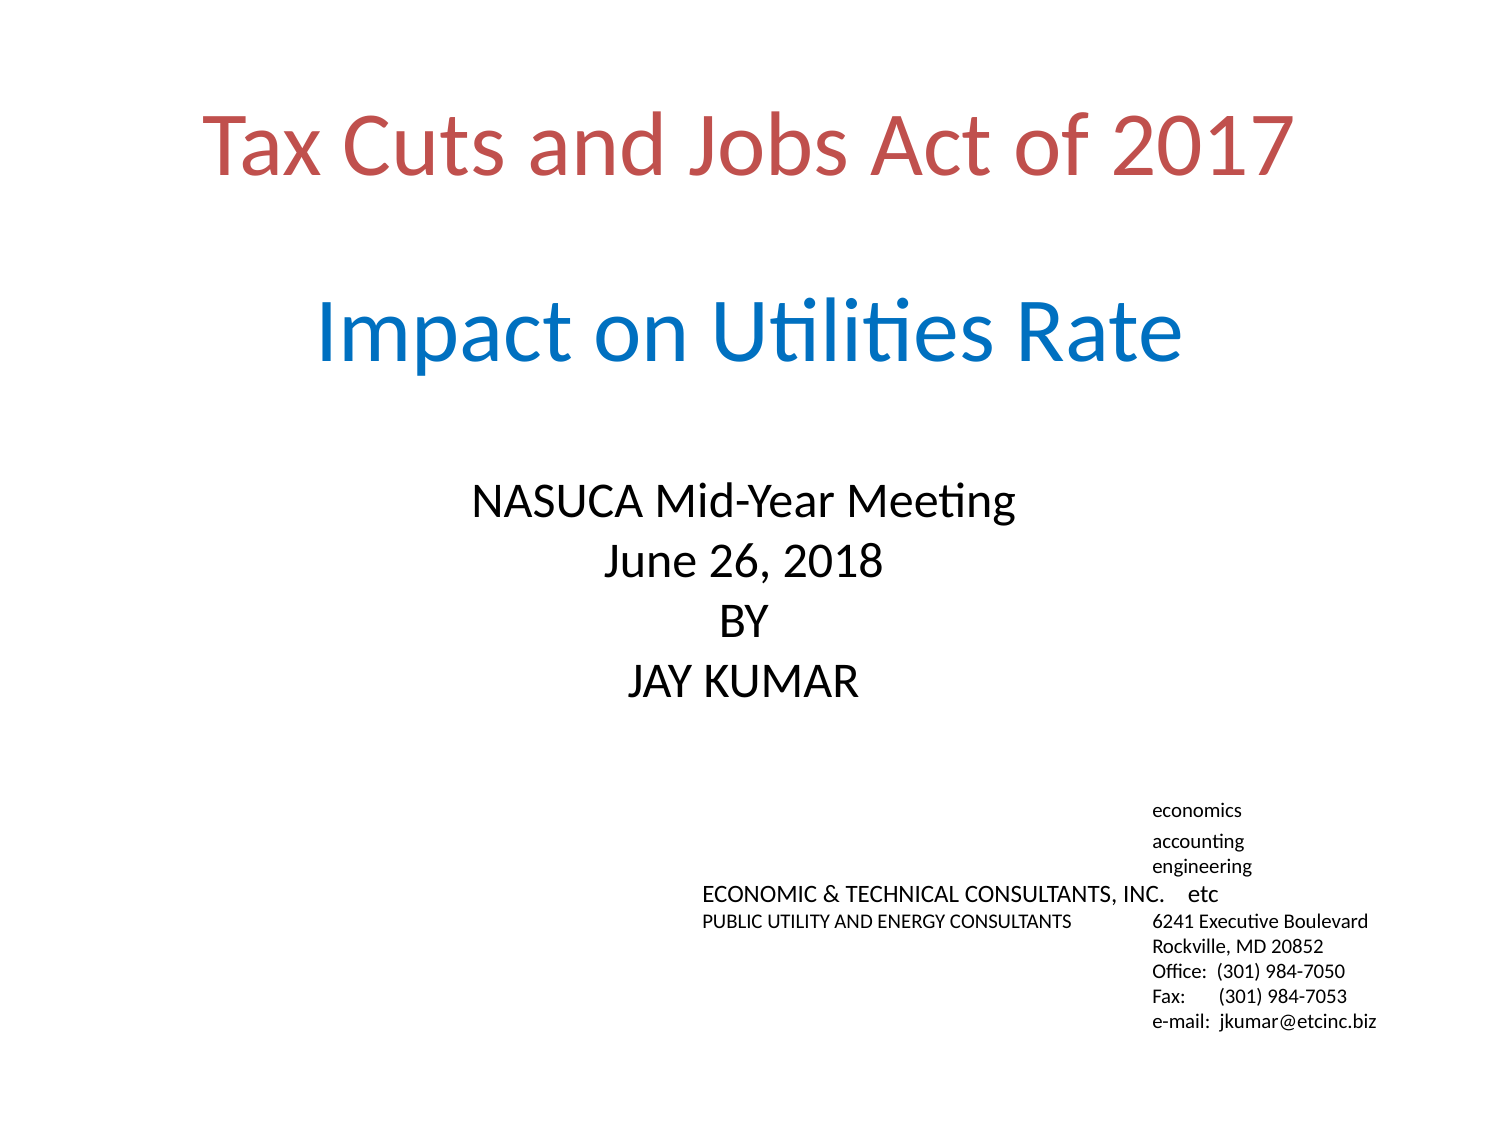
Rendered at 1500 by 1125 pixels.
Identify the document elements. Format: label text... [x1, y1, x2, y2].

text_box NASUCA Mid-Year Meeting June 26, 2018 BY JAY KUMAR economics accounting engineering ECONOMIC & TECHNICAL CONSULTANTS, INC. etc PUBLIC UTILITY AND ENERGY CONSULTANTS 6241 Executive Boulevard Rockville, MD 20852 Office: (301) 984-7050 Fax: (301) 984-7053 e-mail: jkumar@etcinc.biz [87, 460, 1400, 1040]
title Tax Cuts and Jobs Act of 2017 [75, 45, 1425, 233]
list Impact on Utilities Rate [75, 262, 1425, 1005]
